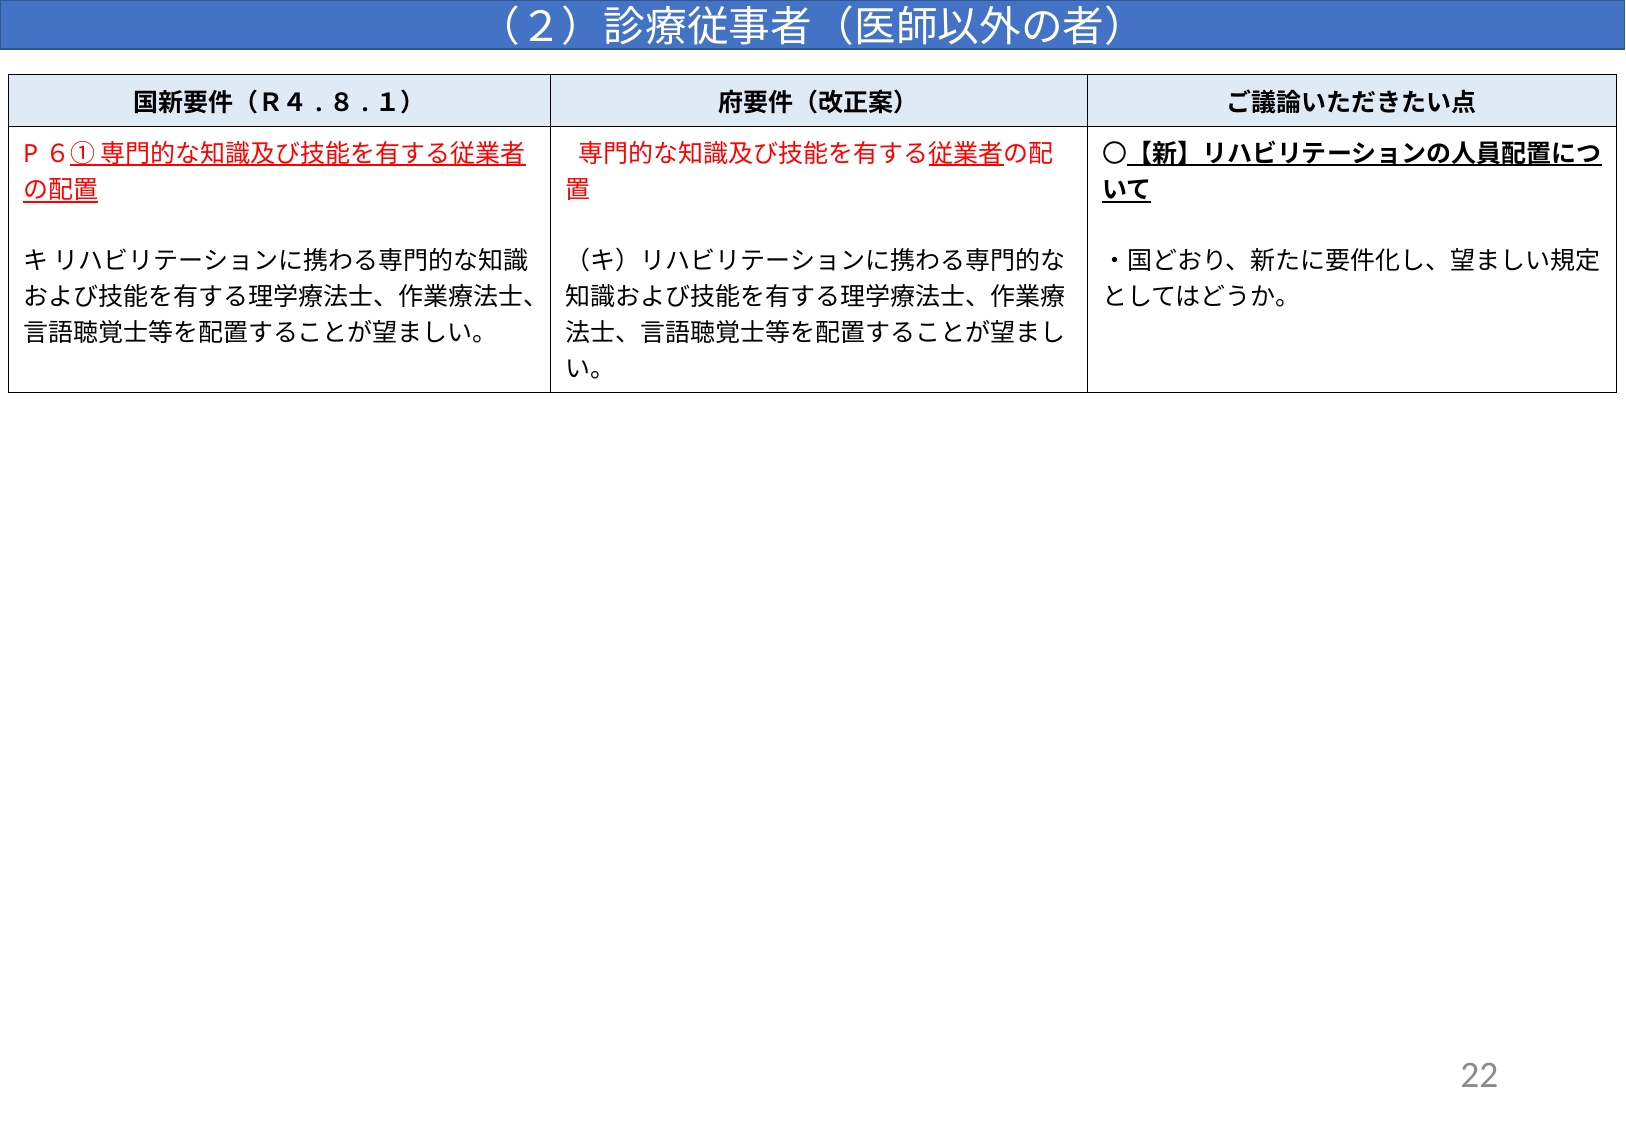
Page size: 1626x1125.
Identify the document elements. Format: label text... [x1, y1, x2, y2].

table_cell 〇【新】リハビリテーションの人員配置について ・国どおり、新たに要件化し、望ましい規定としてはどうか。 [1088, 127, 1616, 392]
table_header ご議論いただきたい点 [1088, 75, 1616, 126]
table_cell 専門的な知識及び技能を有する従業者の配置 （キ）リハビリテーションに携わる専門的な知識および技能を有する理学療法士、作業療法士、言語聴覚士等を配置することが望ましい。 [551, 127, 1087, 392]
table_header 府要件（改正案） [551, 75, 1087, 126]
text_box （２）診療従事者（医師以外の者） [0, 0, 1625, 50]
table_header 国新要件（Ｒ４.８.１） [9, 75, 550, 126]
slide_number 22 [1147, 1042, 1514, 1103]
table_cell P６① 専門的な知識及び技能を有する従業者の配置 キ リハビリテーションに携わる専門的な知識および技能を有する理学療法士、作業療法士、言語聴覚士等を配置することが望ましい。 [9, 127, 550, 392]
